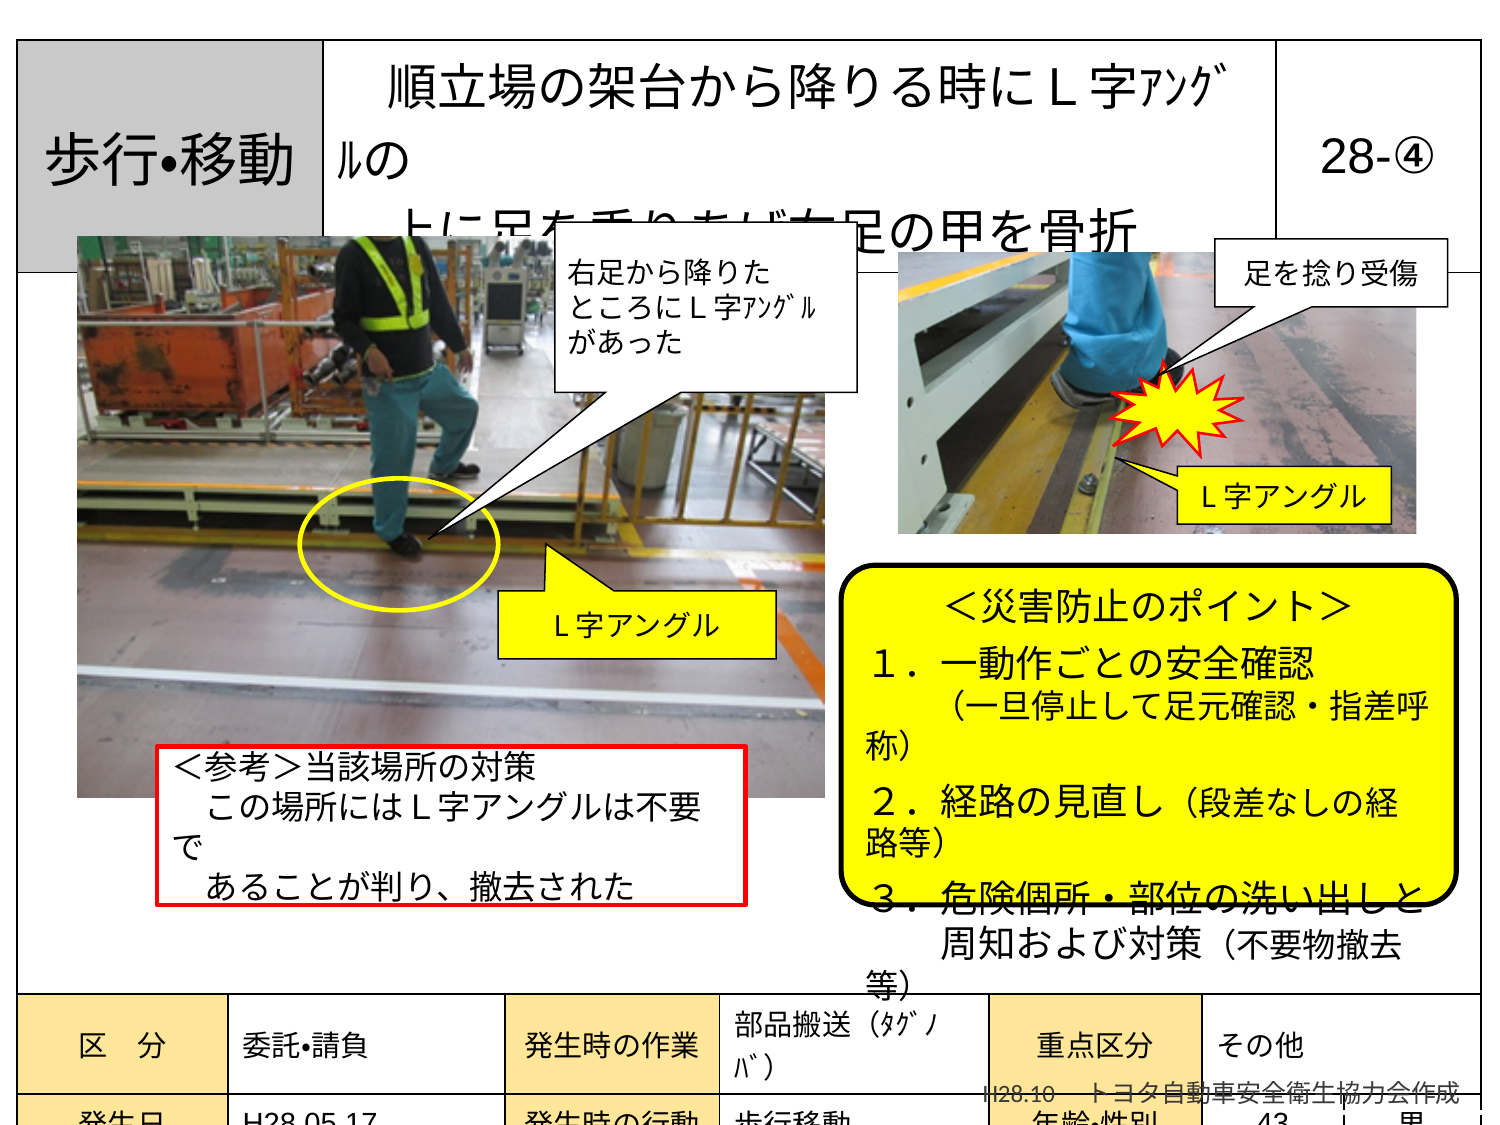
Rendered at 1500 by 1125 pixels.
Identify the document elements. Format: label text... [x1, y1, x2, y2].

table_cell 委託・請負 [229, 995, 504, 1093]
text_box ＜参考＞当該場所の対策 この場所にはＬ字アングルは不要で あることが判り、撤去された [156, 798, 746, 905]
text_box H28.10 トヨタ自動車安全衛生協力会作成 [898, 1070, 1476, 1116]
table_cell 年齢・性別 [990, 1116, 1201, 1125]
table_cell 部品搬送（ﾀｸﾞﾉﾊﾞ） [720, 995, 988, 1093]
table_cell H28.05.17 [229, 1095, 504, 1125]
text_box ＜災害防止のポイント＞ １．一動作ごとの安全確認 （一旦停止して足元確認・指差呼称） ２．経路の見直し（段差なしの経路等） ３．危険個所・部位の洗い出しと 周知および対策（不要物撤去等） [840, 564, 1458, 906]
table_cell 区 分 [18, 995, 227, 1093]
table_cell 男 [1345, 1095, 1481, 1125]
table_cell 発生時の作業 [506, 995, 719, 1093]
table_cell [18, 273, 1480, 993]
table_cell 43 [1203, 1116, 1343, 1125]
table_header 歩行・移動 [18, 41, 322, 272]
table_cell 発生日 [18, 1095, 227, 1125]
table_cell 重点区分 [990, 995, 1201, 1070]
table_cell 発生時の行動 [506, 1095, 719, 1125]
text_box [77, 222, 858, 798]
table_cell 歩行移動 [720, 1095, 988, 1125]
table_cell その他 [1203, 995, 1480, 1093]
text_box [898, 238, 1448, 534]
table_header 順立場の架台から降りる時にＬ字ｱﾝｸﾞﾙの 上に足を乗りあげ右足の甲を骨折 [324, 41, 1275, 272]
table_header 28-④ [1277, 41, 1480, 272]
